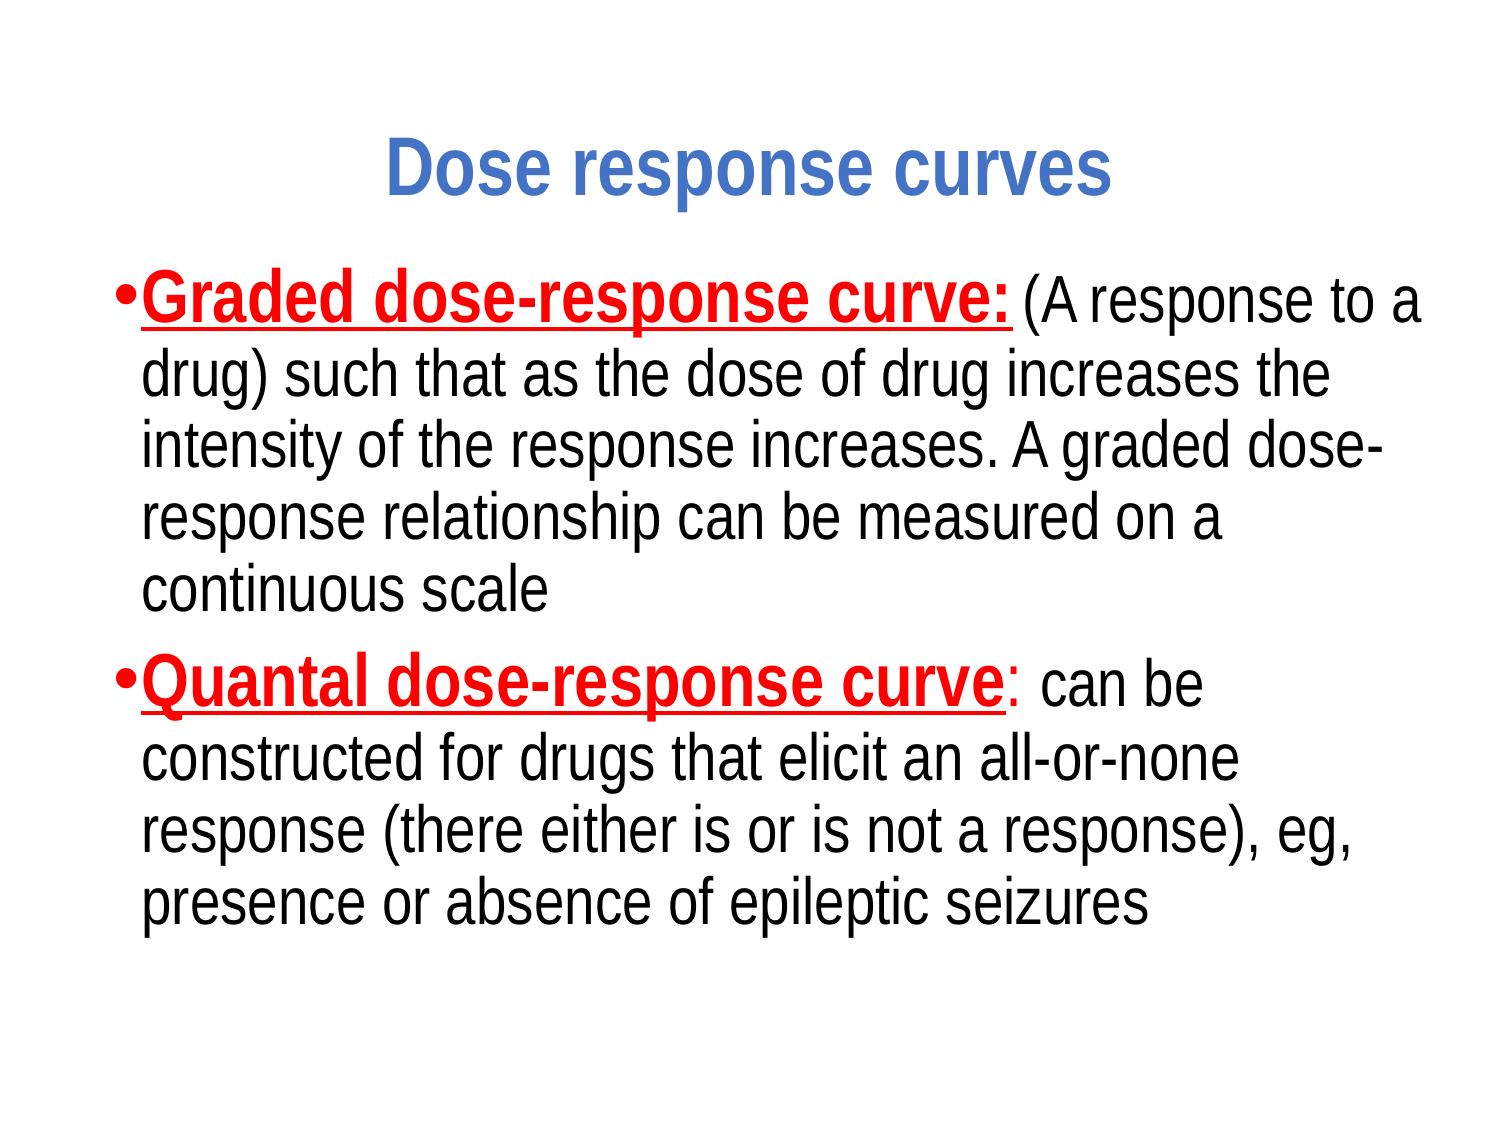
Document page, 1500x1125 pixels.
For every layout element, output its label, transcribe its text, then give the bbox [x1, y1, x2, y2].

list Graded dose-response curve: (A response to a drug) such that as the dose of drug increases the intensity of the response increases. A graded dose-response relationship can be measured on a continuous scale Quantal dose-response curve: can be constructed for drugs that elicit an all-or-none response (there either is or is not a response), eg, presence or absence of epileptic seizures [98, 249, 1469, 992]
title Dose response curves [103, 59, 1397, 249]
